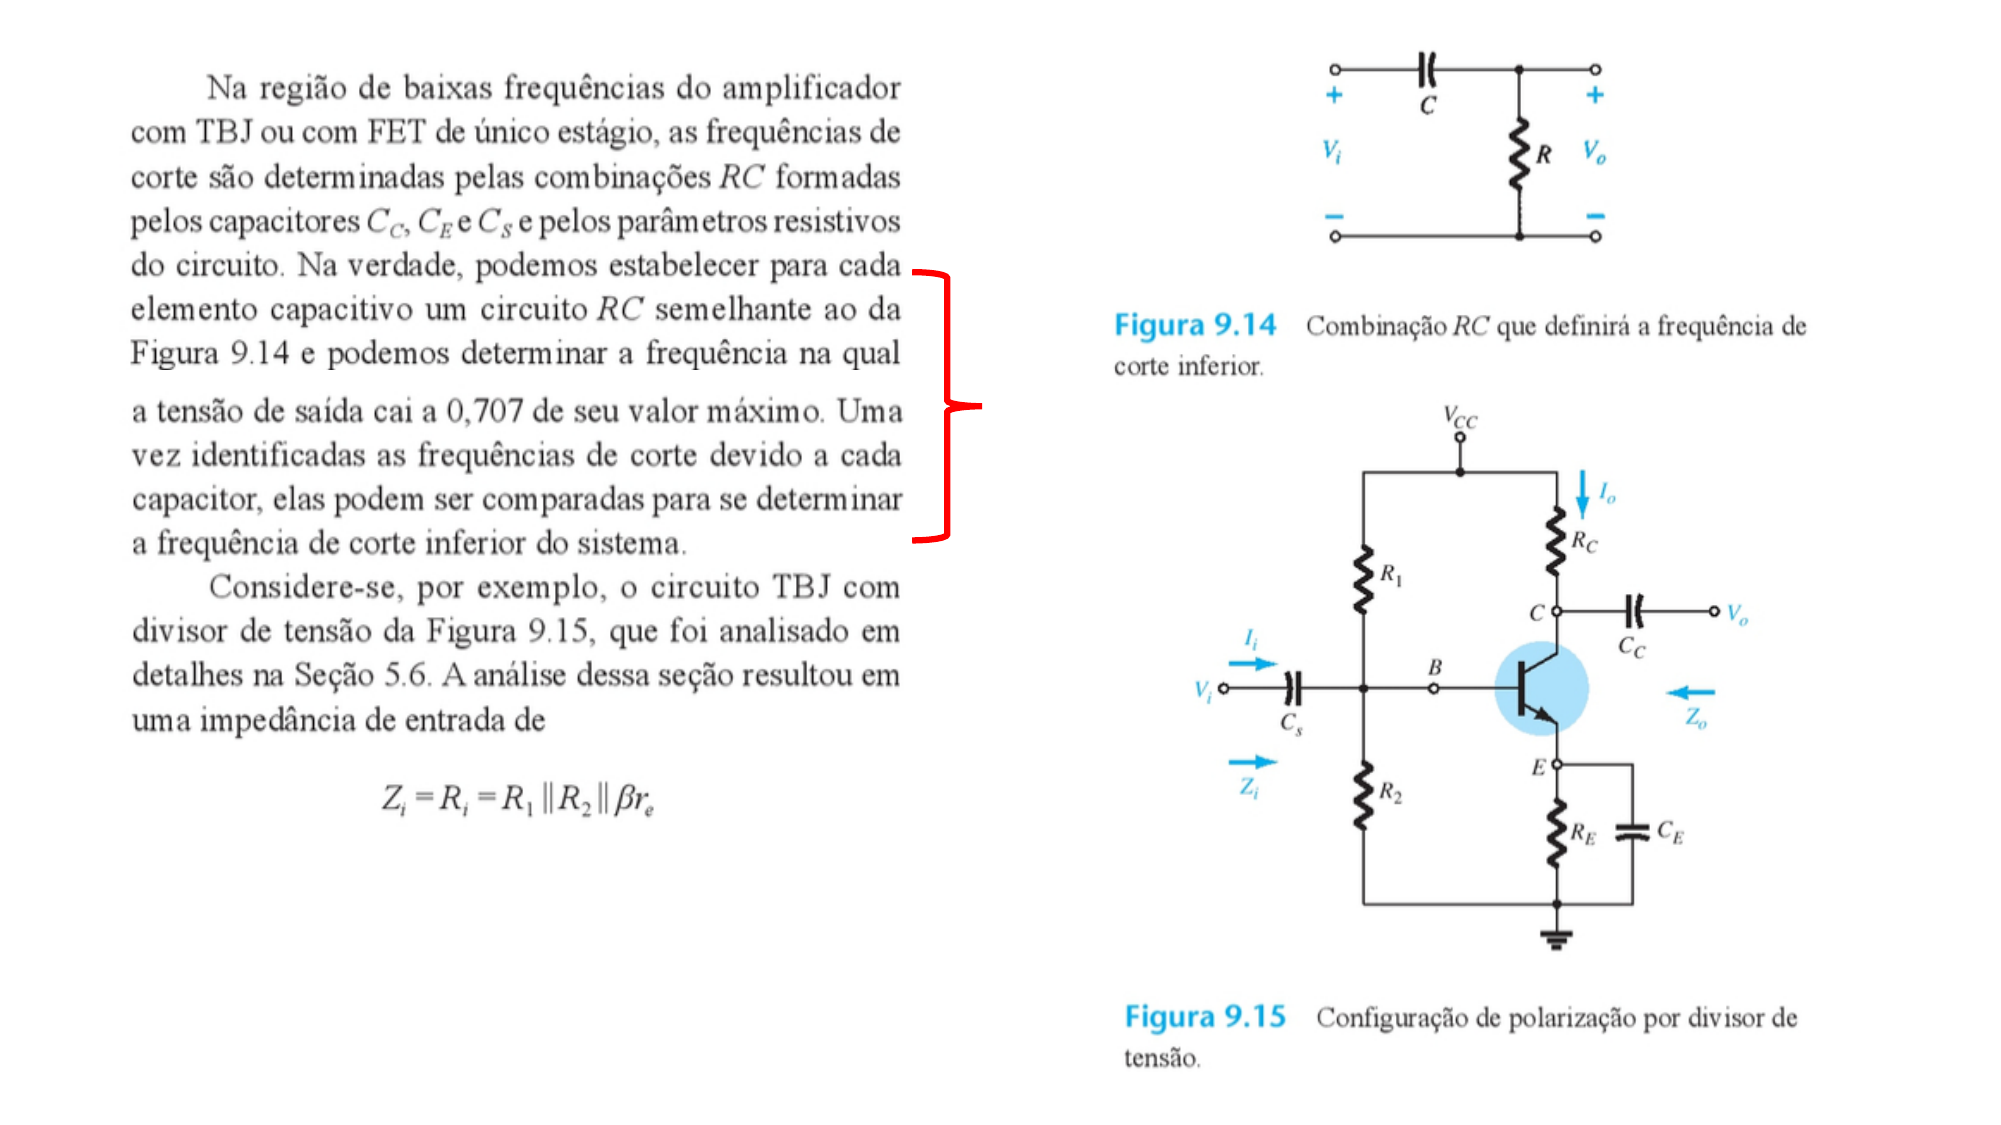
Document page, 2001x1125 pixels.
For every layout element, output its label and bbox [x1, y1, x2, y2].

picture [103, 52, 931, 840]
picture [1081, 23, 1831, 1097]
text_box [919, 271, 983, 540]
